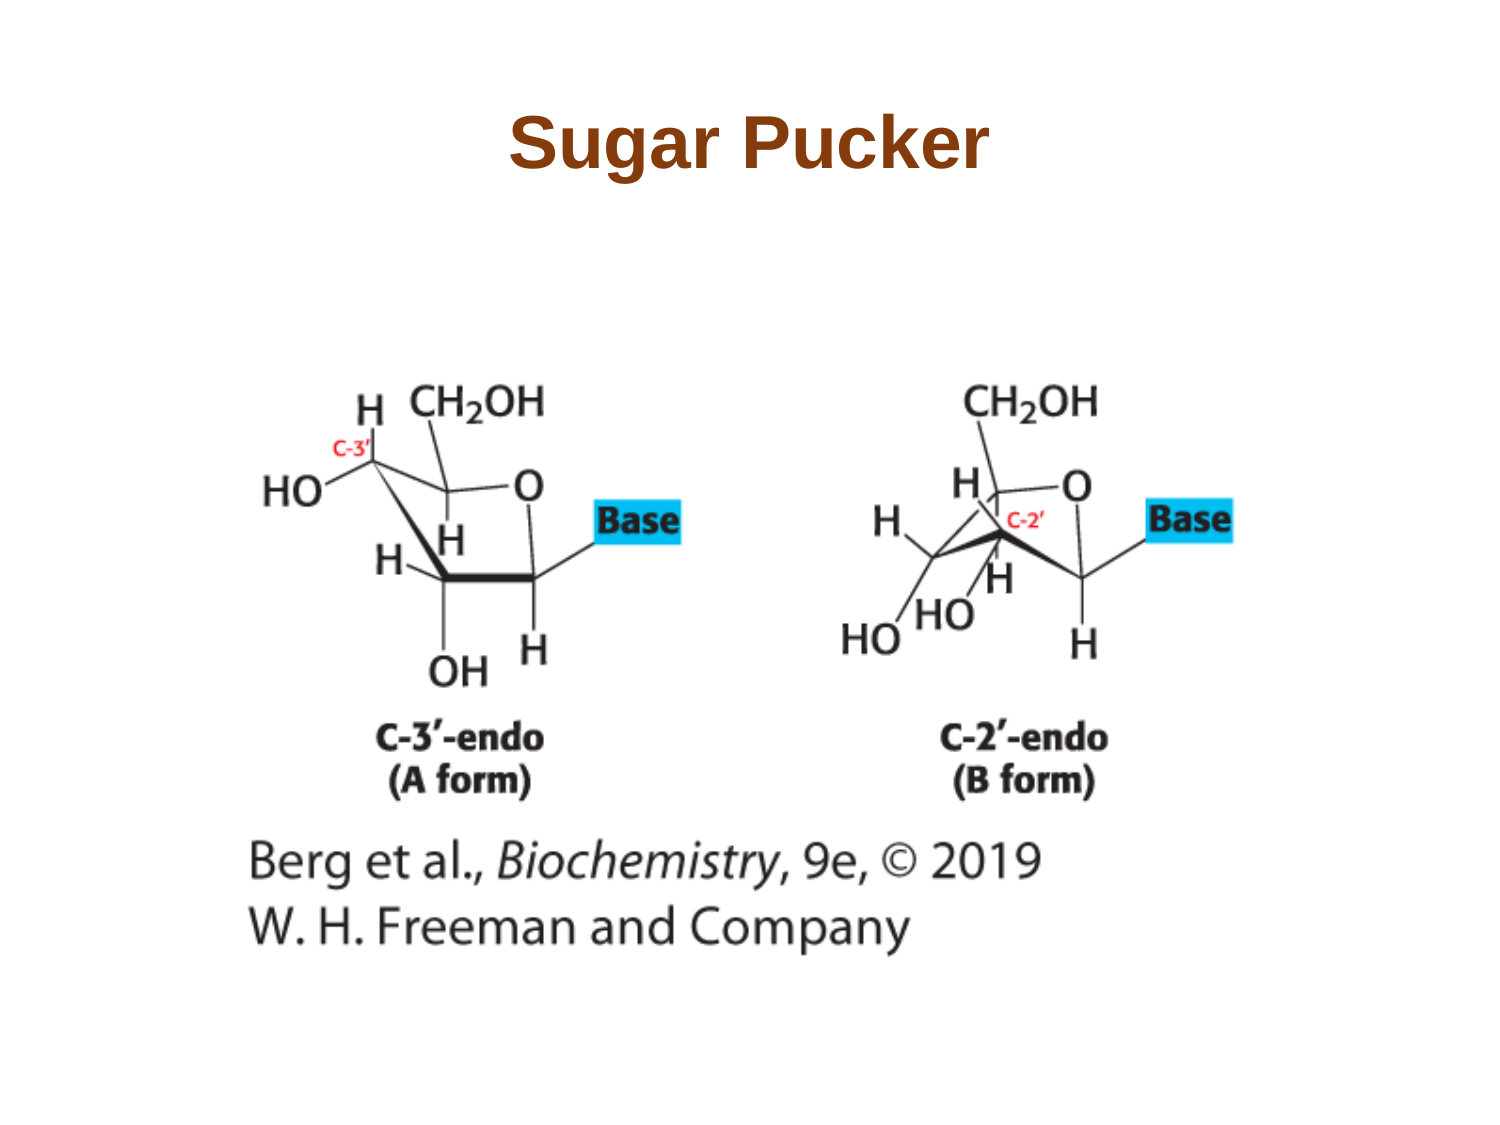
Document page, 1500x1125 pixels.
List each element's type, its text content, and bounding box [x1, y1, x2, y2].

title Sugar Pucker [75, 45, 1425, 233]
picture [66, 379, 1449, 964]
